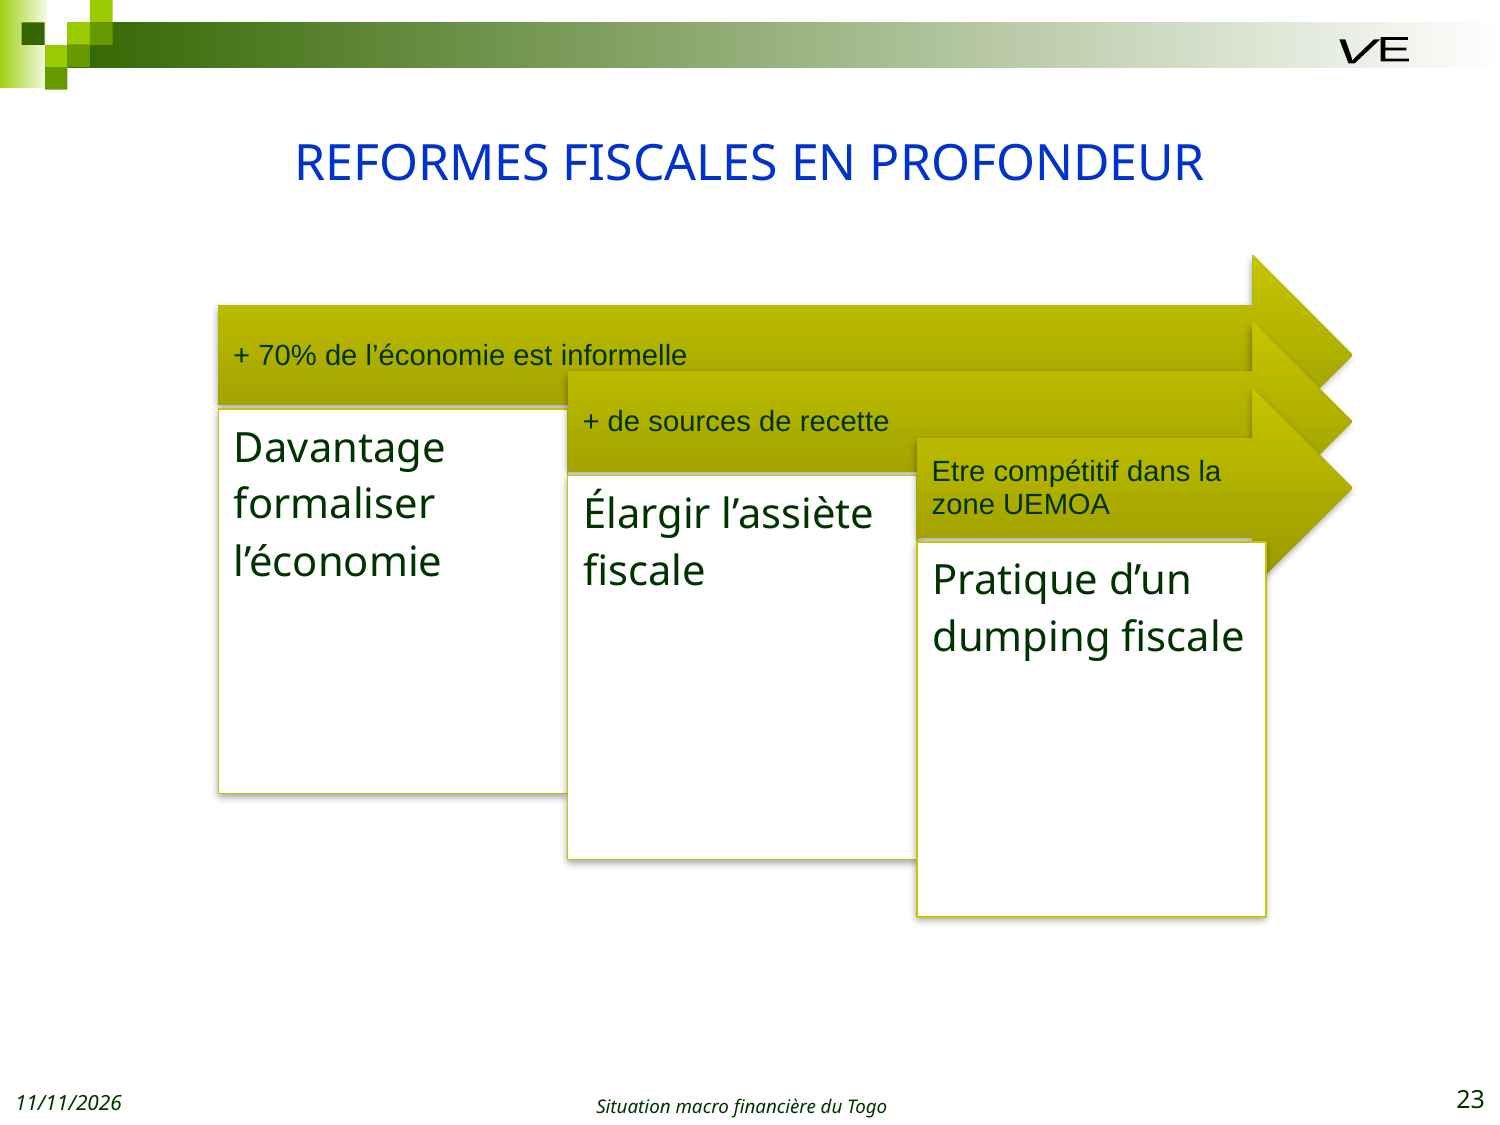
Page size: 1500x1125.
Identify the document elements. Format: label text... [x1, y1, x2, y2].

footer Situation macro financière du Togo [503, 1049, 980, 1125]
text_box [218, 255, 1353, 918]
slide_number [0, 1046, 351, 1125]
title REFORMES FISCALES EN PROFONDEUR [74, 101, 1426, 221]
slide_number 23 [1149, 1049, 1500, 1125]
